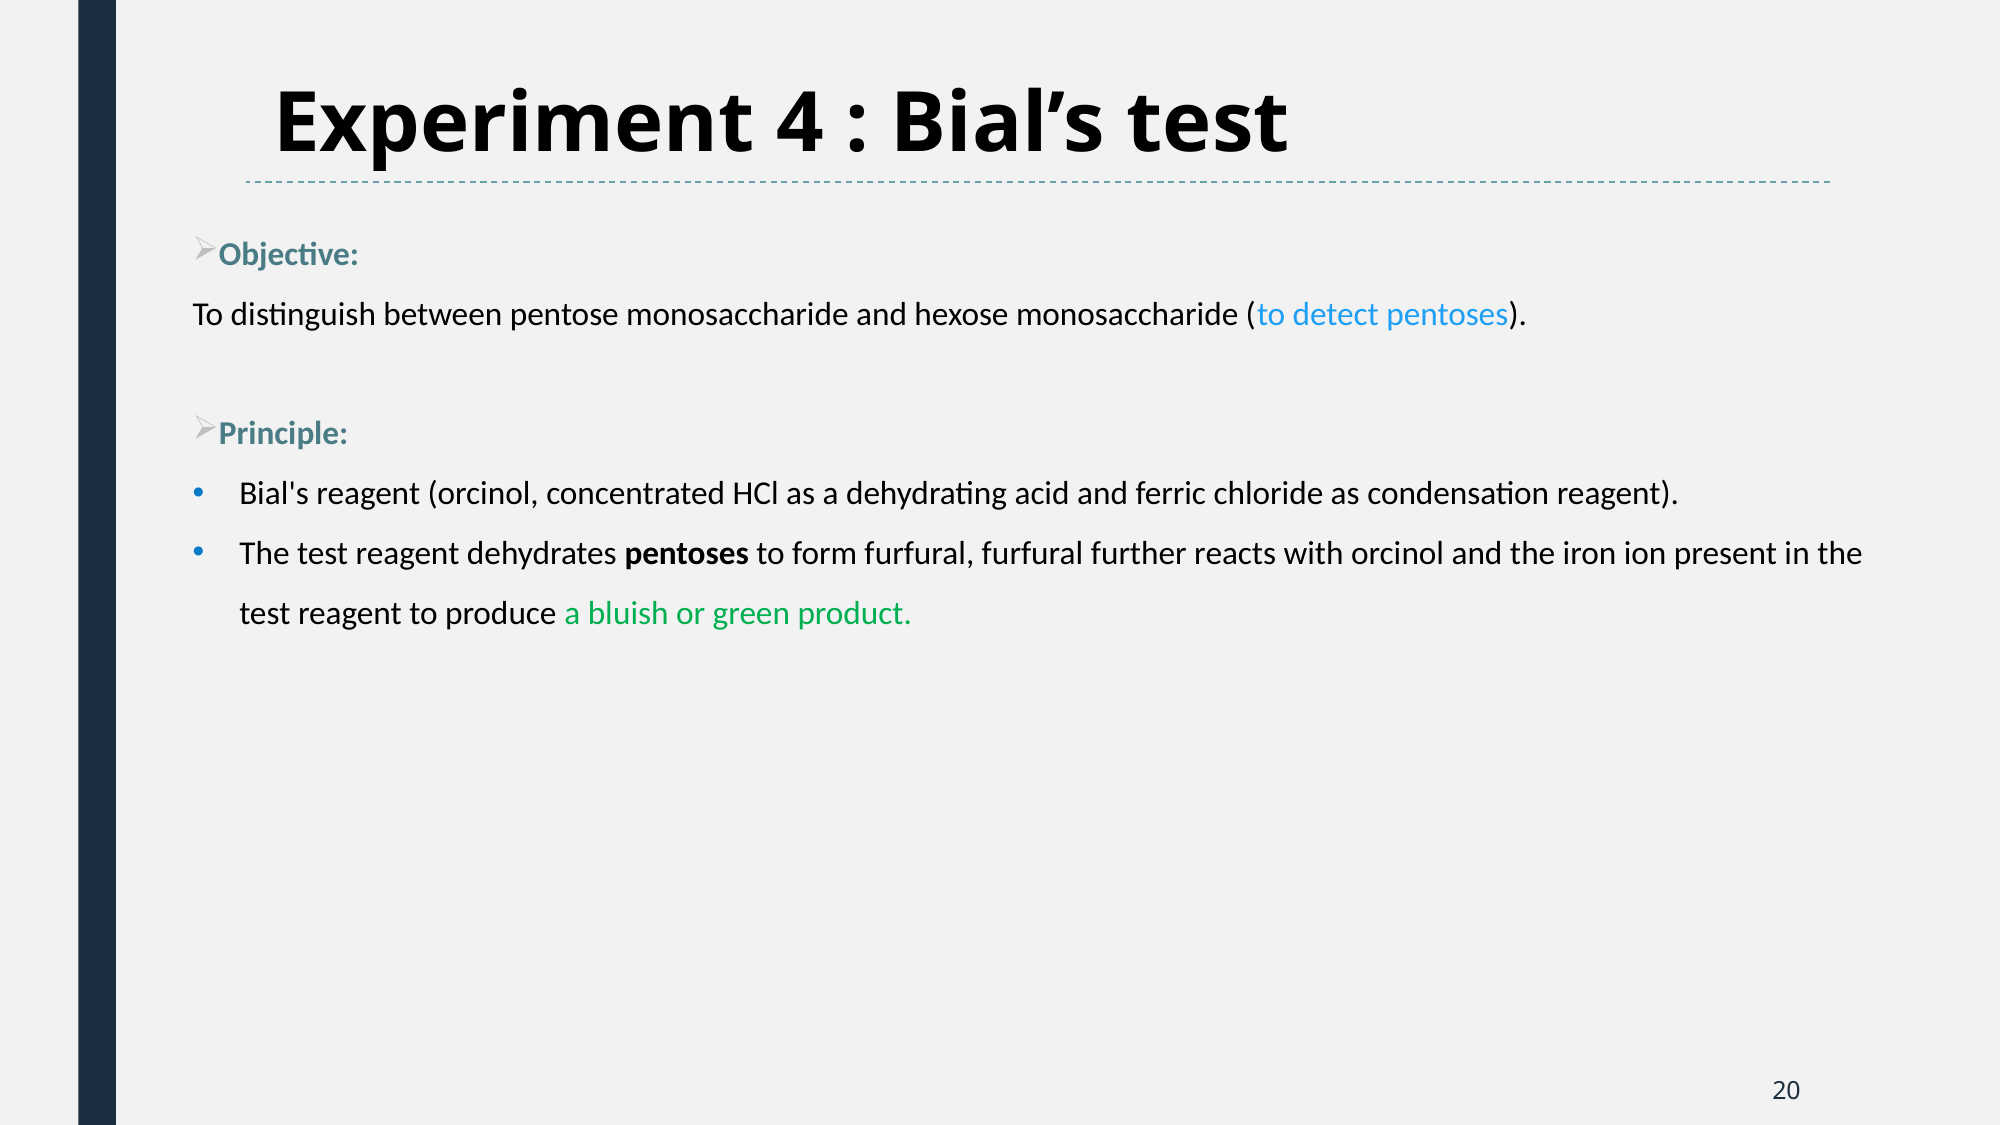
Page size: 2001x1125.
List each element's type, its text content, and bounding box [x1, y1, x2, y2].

slide_number 20 [1553, 1058, 1816, 1125]
text_box Objective: To distinguish between pentose monosaccharide and hexose monosaccharide (to detect pentoses). Principle: Bial's reagent (orcinol, concentrated HCl as a dehydrating acid and ferric chloride as condensation reagent). The test reagent dehydrates pentoses to form furfural, furfural further reacts with orcinol and the iron ion present in the test reagent to produce a bluish or green product. [177, 204, 1882, 699]
text_box Experiment 4 : Bial’s test [258, 0, 1843, 250]
